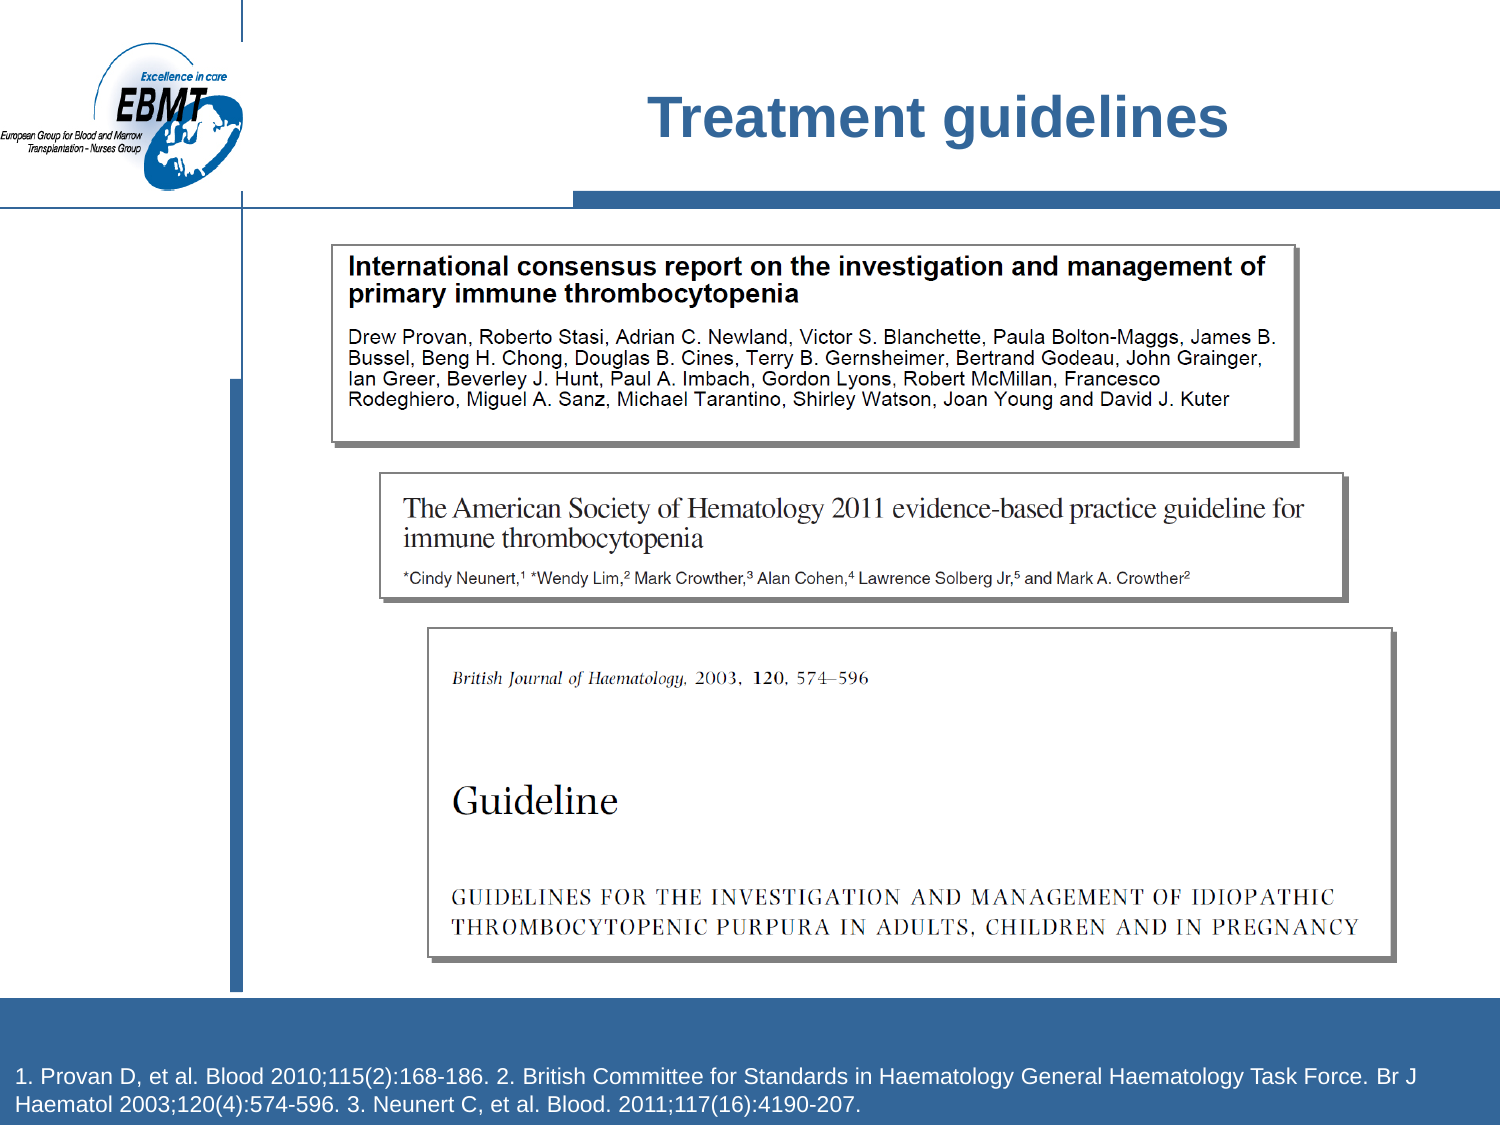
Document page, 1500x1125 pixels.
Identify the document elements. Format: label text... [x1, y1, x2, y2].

picture [0, 42, 243, 191]
picture [429, 629, 1391, 957]
title Treatment guidelines [407, 66, 1471, 162]
text_box 1. Provan D, et al. Blood 2010;115(2):168-186. 2. British Committee for Standards in Haematology General Haematology Task Force. Br J Haematol 2003;120(4):574-596. 3. Neunert C, et al. Blood. 2011;117(16):4190-207. [0, 1054, 1500, 1124]
picture [380, 473, 1343, 597]
picture [332, 245, 1294, 442]
